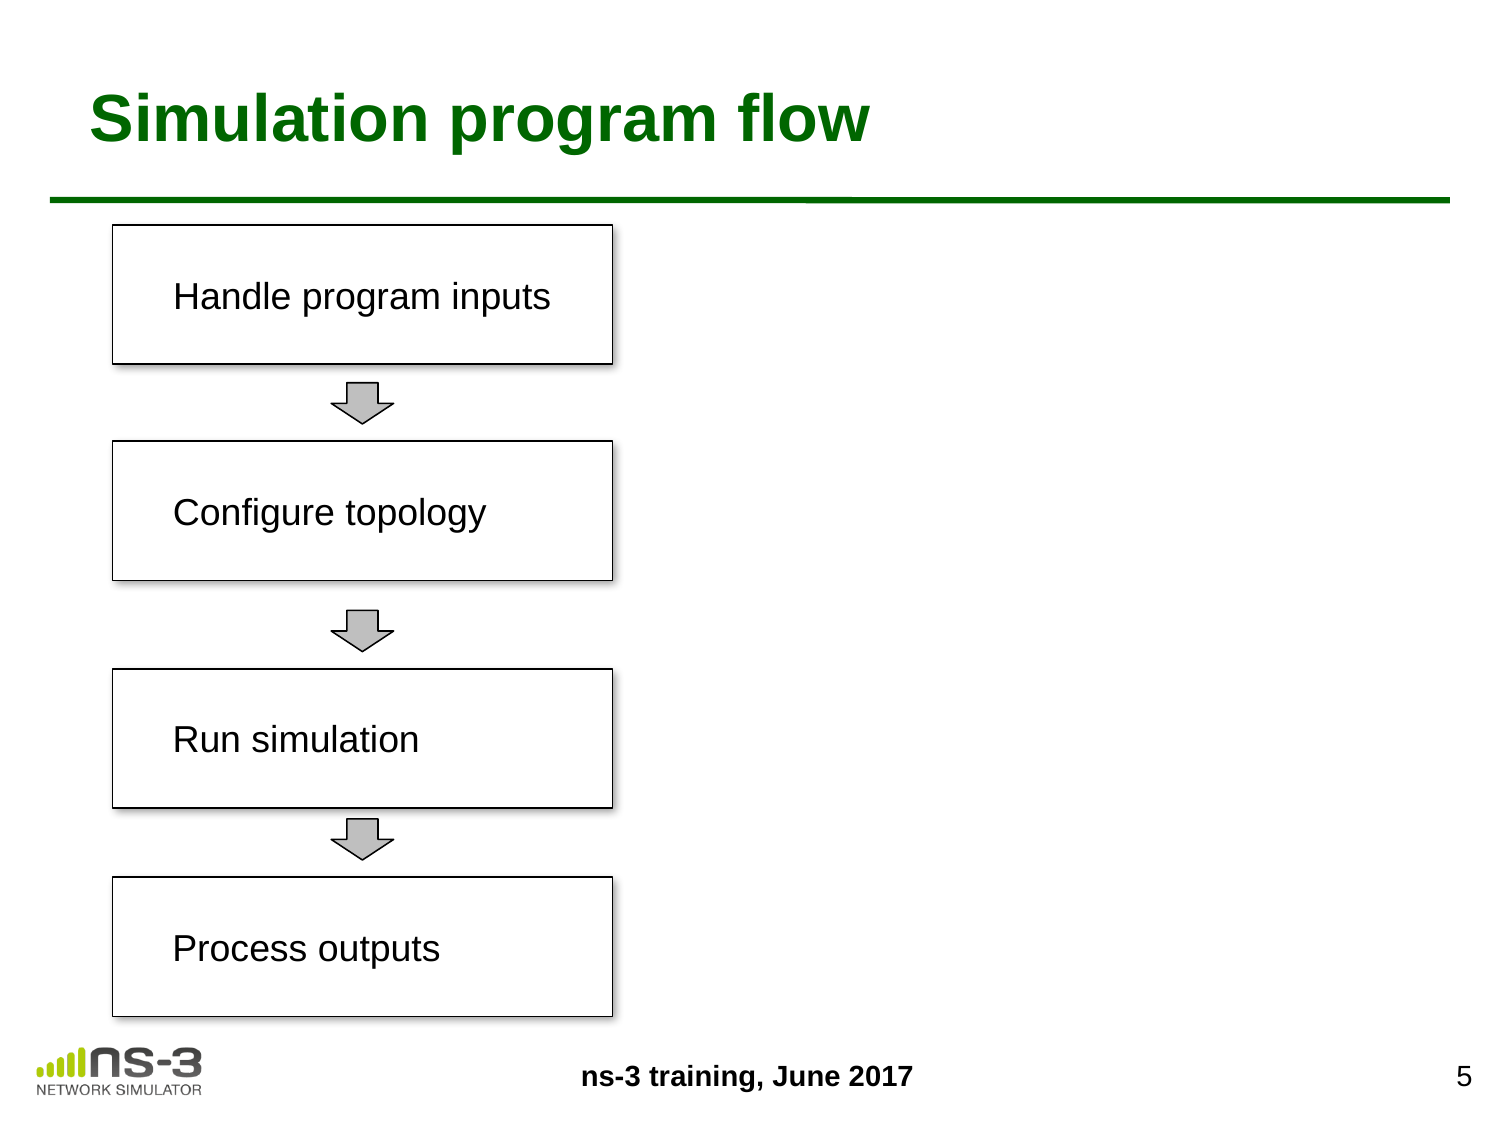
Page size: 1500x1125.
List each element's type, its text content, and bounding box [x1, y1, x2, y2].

text_box Configure topology [158, 480, 502, 541]
text_box Process outputs [157, 916, 456, 977]
text_box Handle program inputs [158, 264, 567, 324]
footer ns-3 training, June 2017 [512, 1049, 983, 1125]
text_box [112, 668, 613, 808]
text_box [112, 224, 613, 365]
text_box [112, 877, 613, 1017]
title Simulation program flow [74, 44, 1421, 186]
text_box [331, 818, 394, 861]
slide_number 5 [1142, 1049, 1488, 1125]
text_box [331, 382, 394, 424]
picture [24, 1017, 213, 1125]
text_box [112, 441, 613, 581]
text_box [331, 610, 394, 652]
text_box Run simulation [157, 708, 435, 768]
